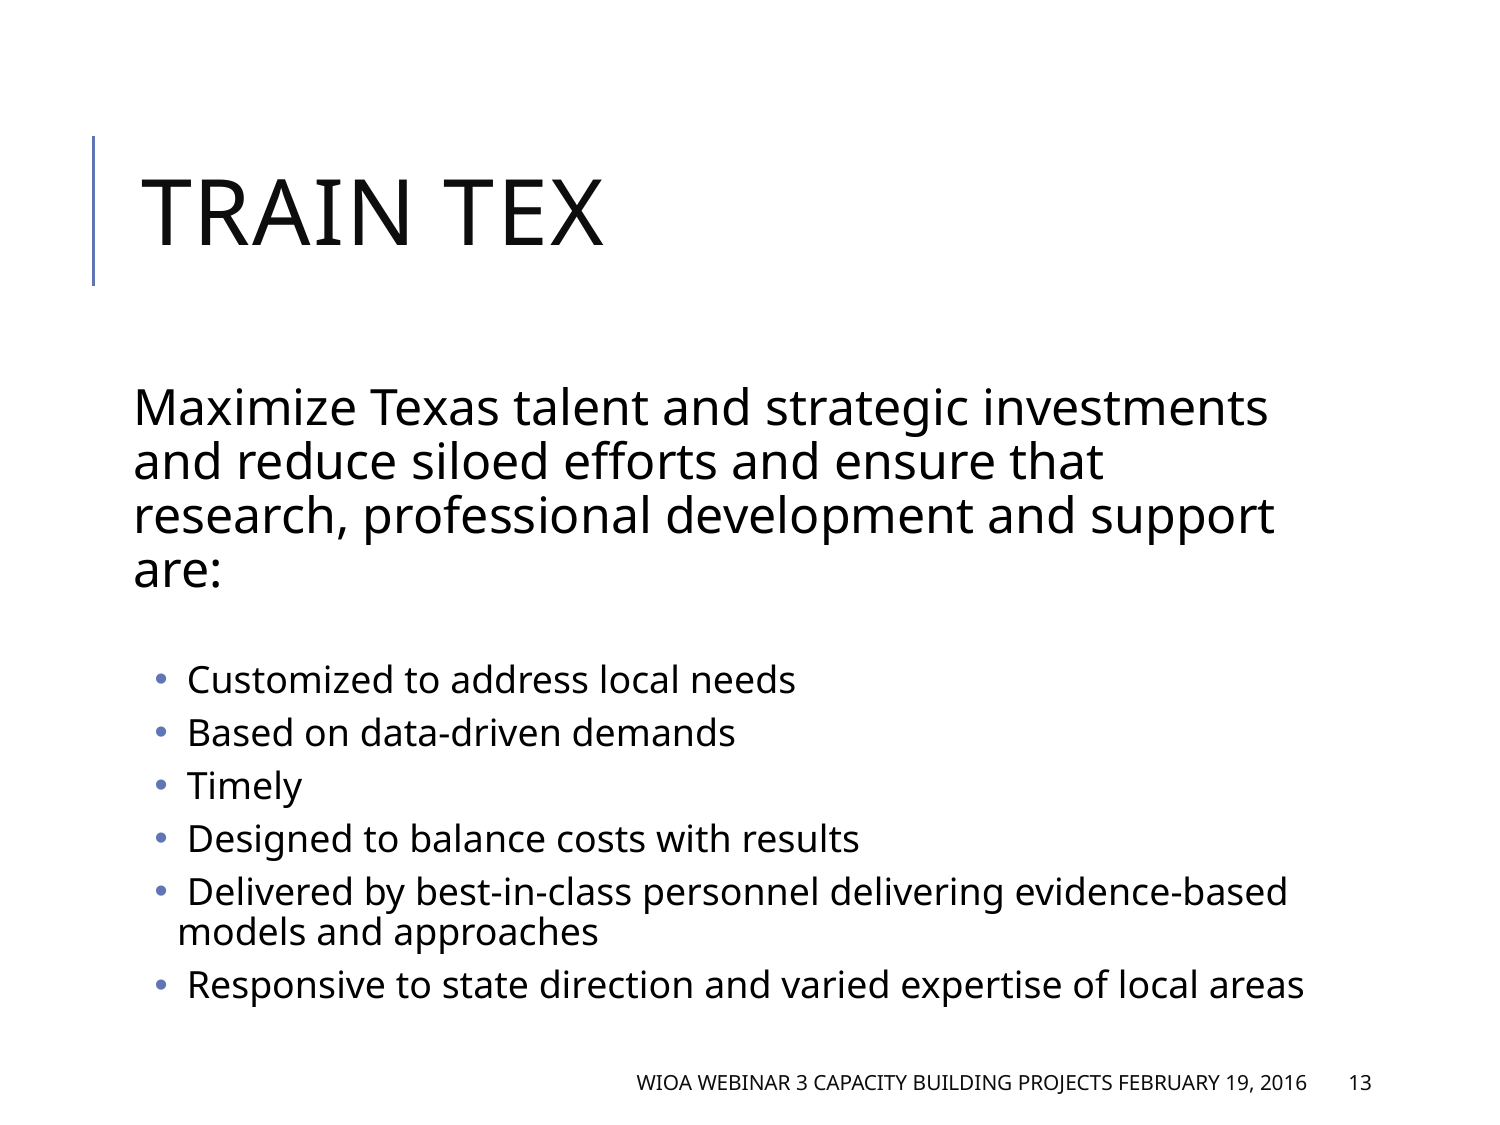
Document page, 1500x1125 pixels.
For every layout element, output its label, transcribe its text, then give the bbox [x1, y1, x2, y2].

footer WIOA Webinar 3 Capacity Building Projects February 19, 2016 [595, 1061, 1322, 1107]
slide_number 13 [1333, 1061, 1454, 1107]
list Maximize Texas talent and strategic investments and reduce siloed efforts and ensure that research, professional development and support are: Customized to address local needs Based on data-driven demands Timely Designed to balance costs with results Delivered by best-in-class personnel delivering evidence-based models and approaches Responsive to state direction and varied expertise of local areas [126, 375, 1322, 1035]
title TRAIN Tex (4) [126, 96, 1322, 342]
